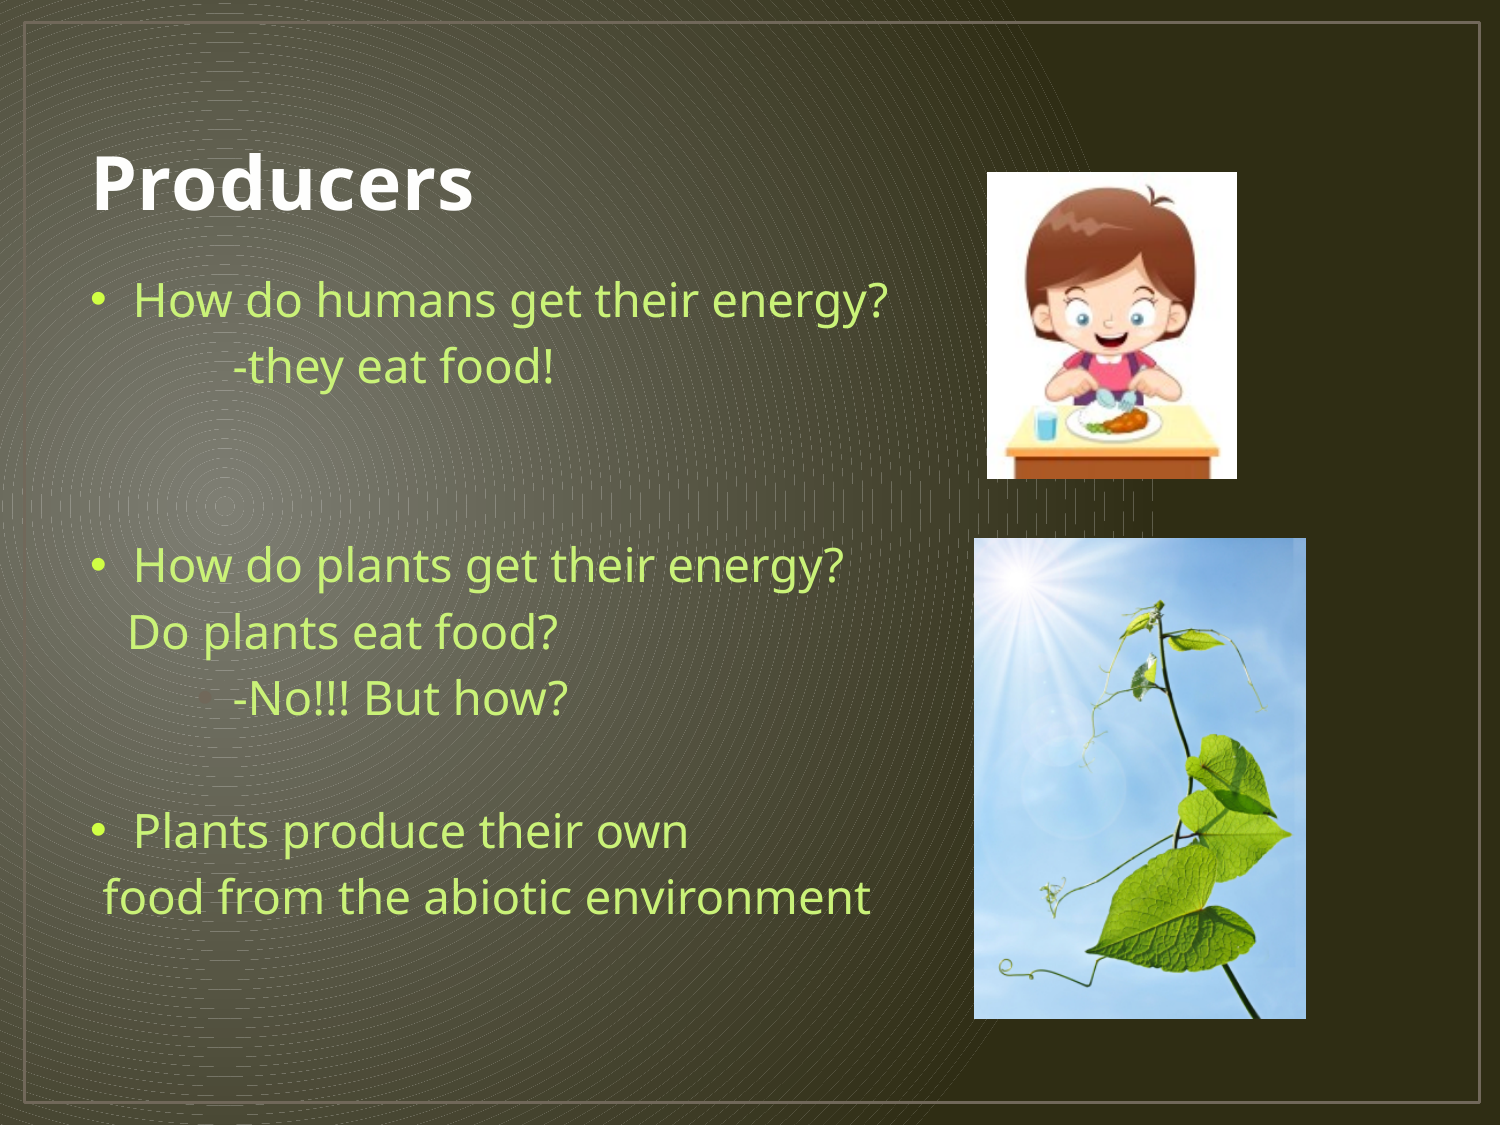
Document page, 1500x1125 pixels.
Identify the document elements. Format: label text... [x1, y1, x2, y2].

title Producers [75, 45, 1425, 233]
picture [986, 172, 1237, 479]
picture [974, 538, 1306, 1019]
list How do humans get their energy? -they eat food! How do plants get their energy? Do plants eat food? -No!!! But how? Plants produce their own food from the abiotic environment [75, 262, 1425, 1005]
